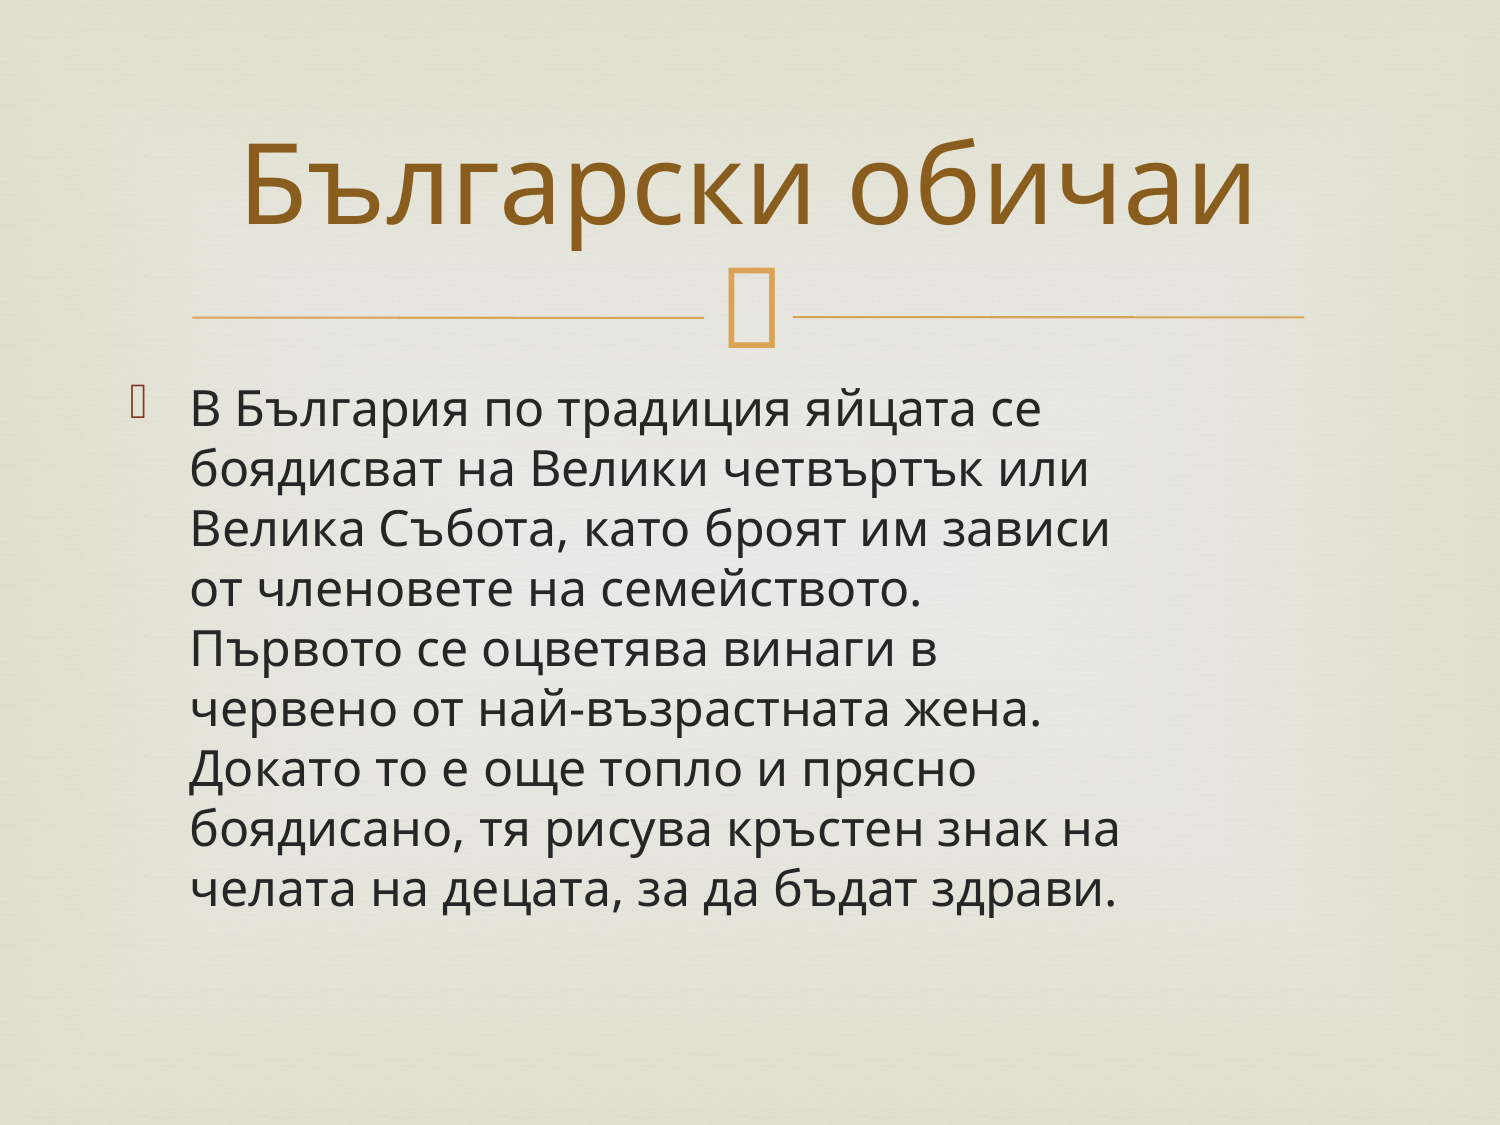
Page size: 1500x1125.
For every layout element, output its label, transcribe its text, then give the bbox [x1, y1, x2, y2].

list В България по традиция яйцата се боядисват на Велики четвъртък или Велика Събота, като броят им зависи от членовете на семейството. Първото се оцветява винаги в червено от най-възрастната жена. Докато то е още топло и прясно боядисано, тя рисува кръстен знак на челата на децата, за да бъдат здрави. [114, 368, 1164, 1024]
title Български обичаи [112, 93, 1386, 267]
